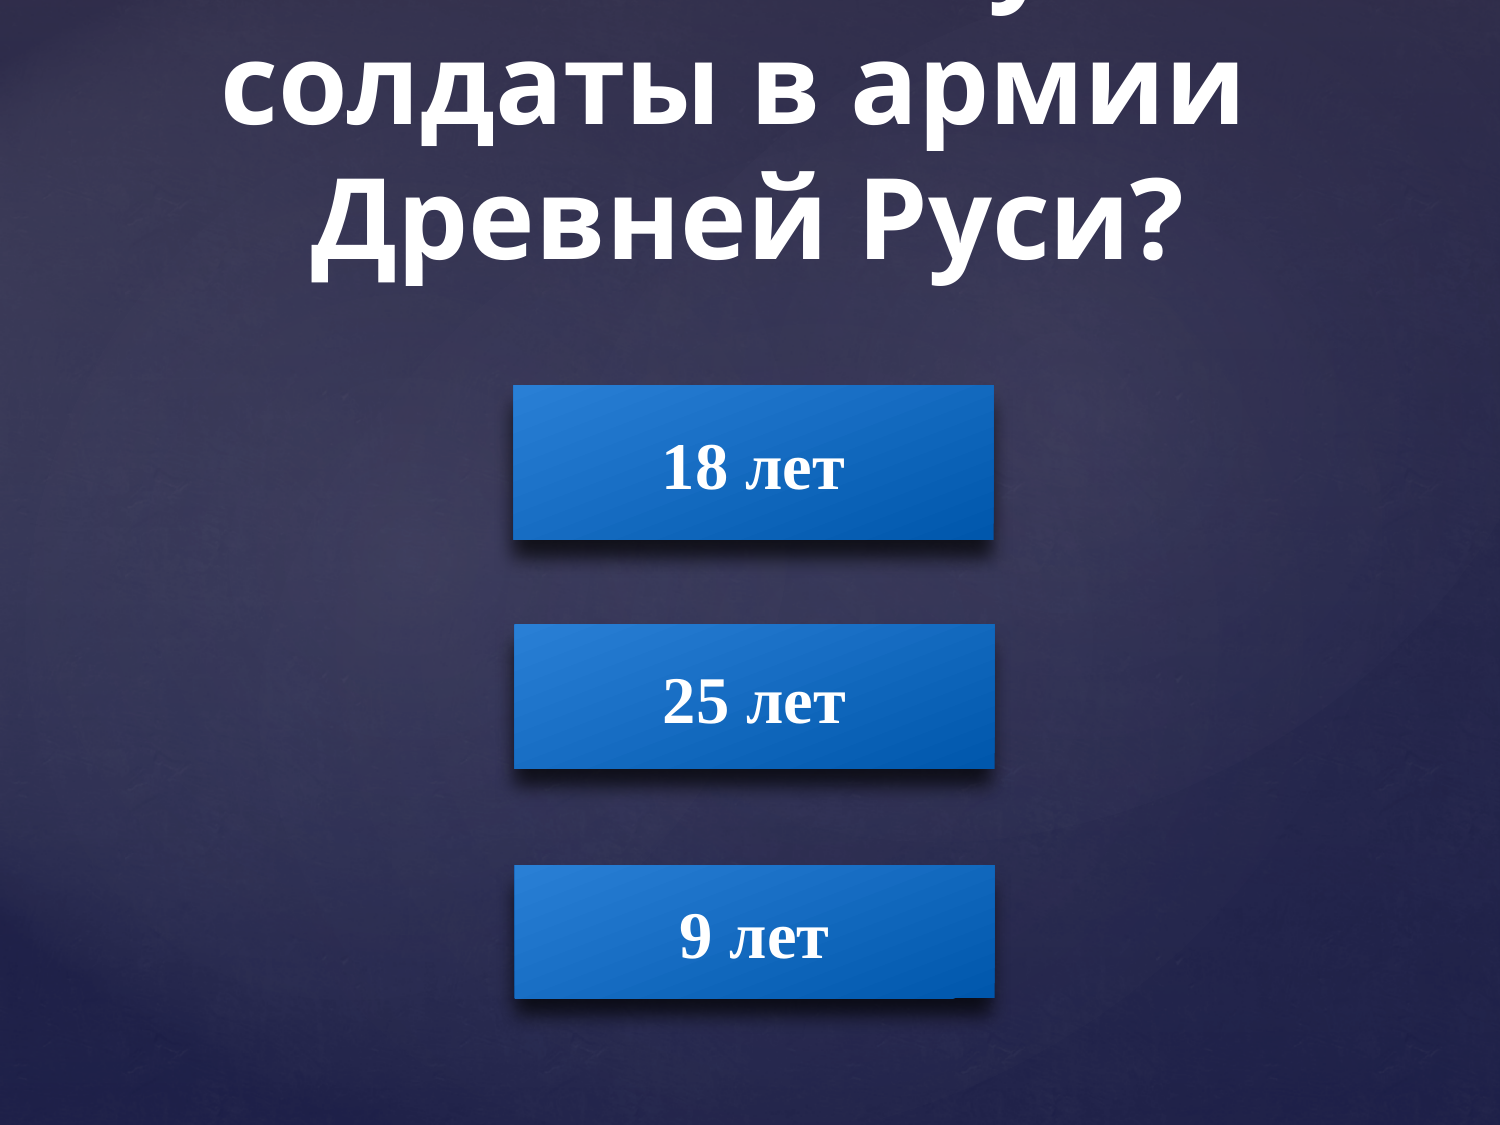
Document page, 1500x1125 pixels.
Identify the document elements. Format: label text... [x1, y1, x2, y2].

text_box 9 лет [514, 865, 995, 999]
title Сколько лет служили солдаты в армии Древней Руси? [75, 45, 1422, 290]
text_box 25 лет [514, 624, 995, 769]
text_box 18 лет [513, 385, 994, 540]
